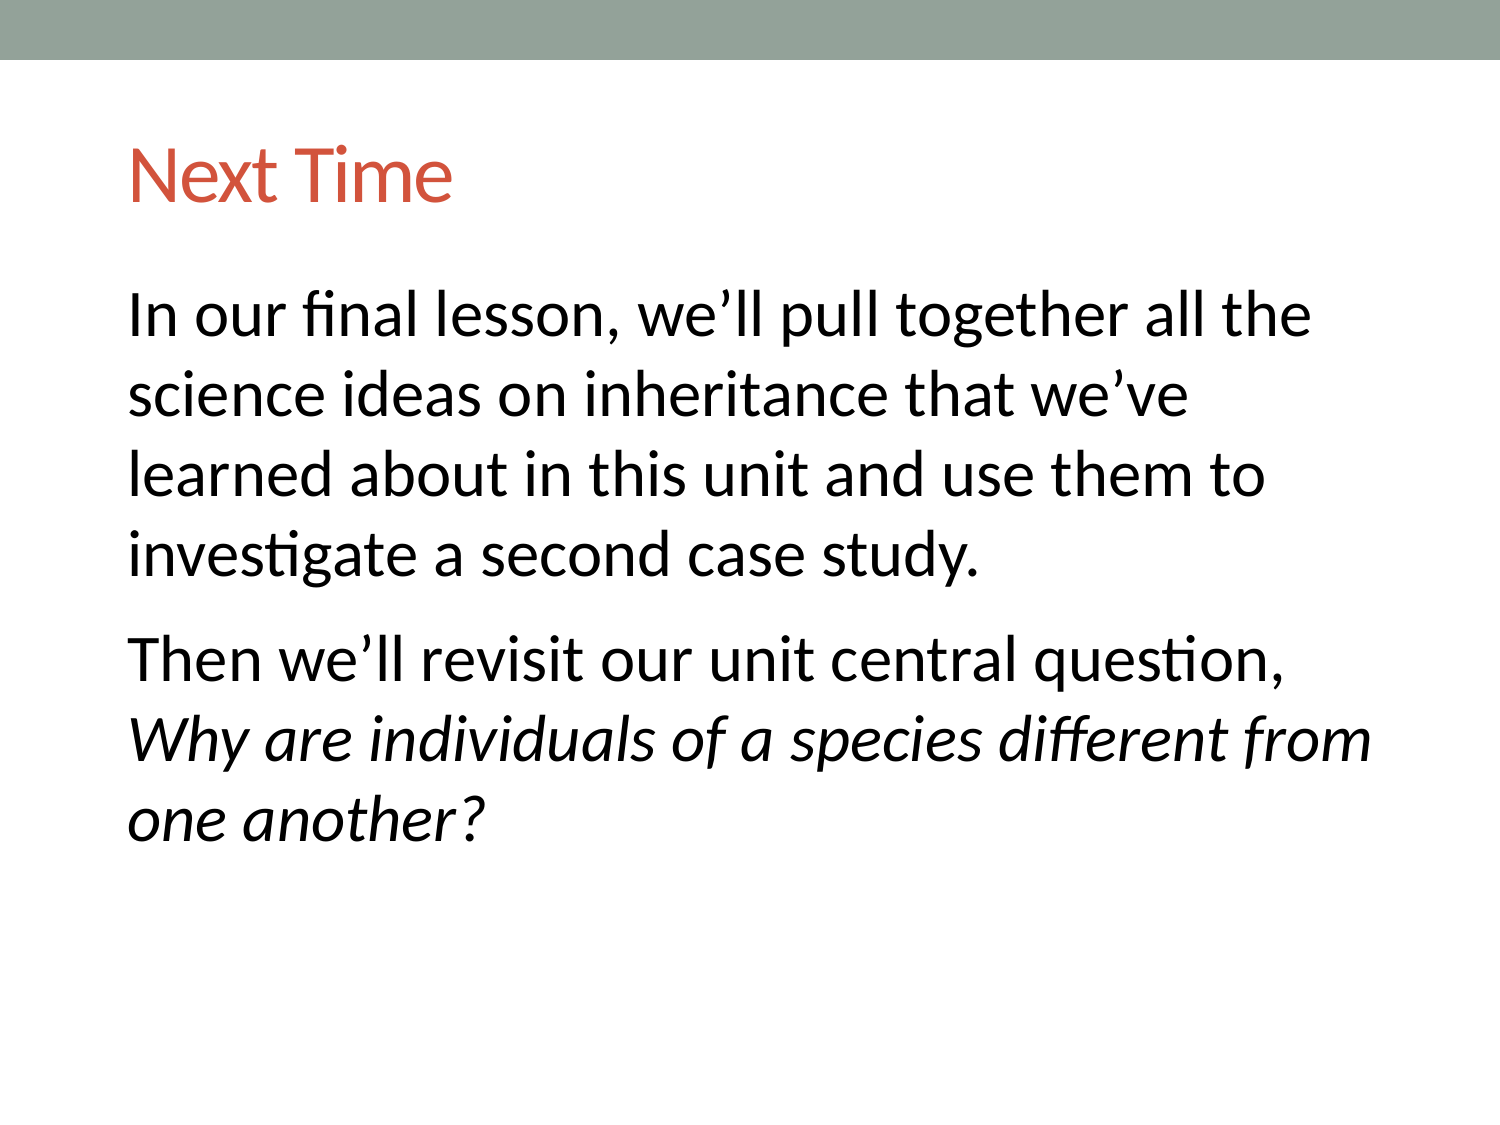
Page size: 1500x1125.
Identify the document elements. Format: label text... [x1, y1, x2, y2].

title Next Time [112, 87, 1425, 250]
list In our final lesson, we’ll pull together all the science ideas on inheritance that we’ve learned about in this unit and use them to investigate a second case study. Then we’ll revisit our unit central question, Why are individuals of a species different from one another? [112, 262, 1425, 1063]
